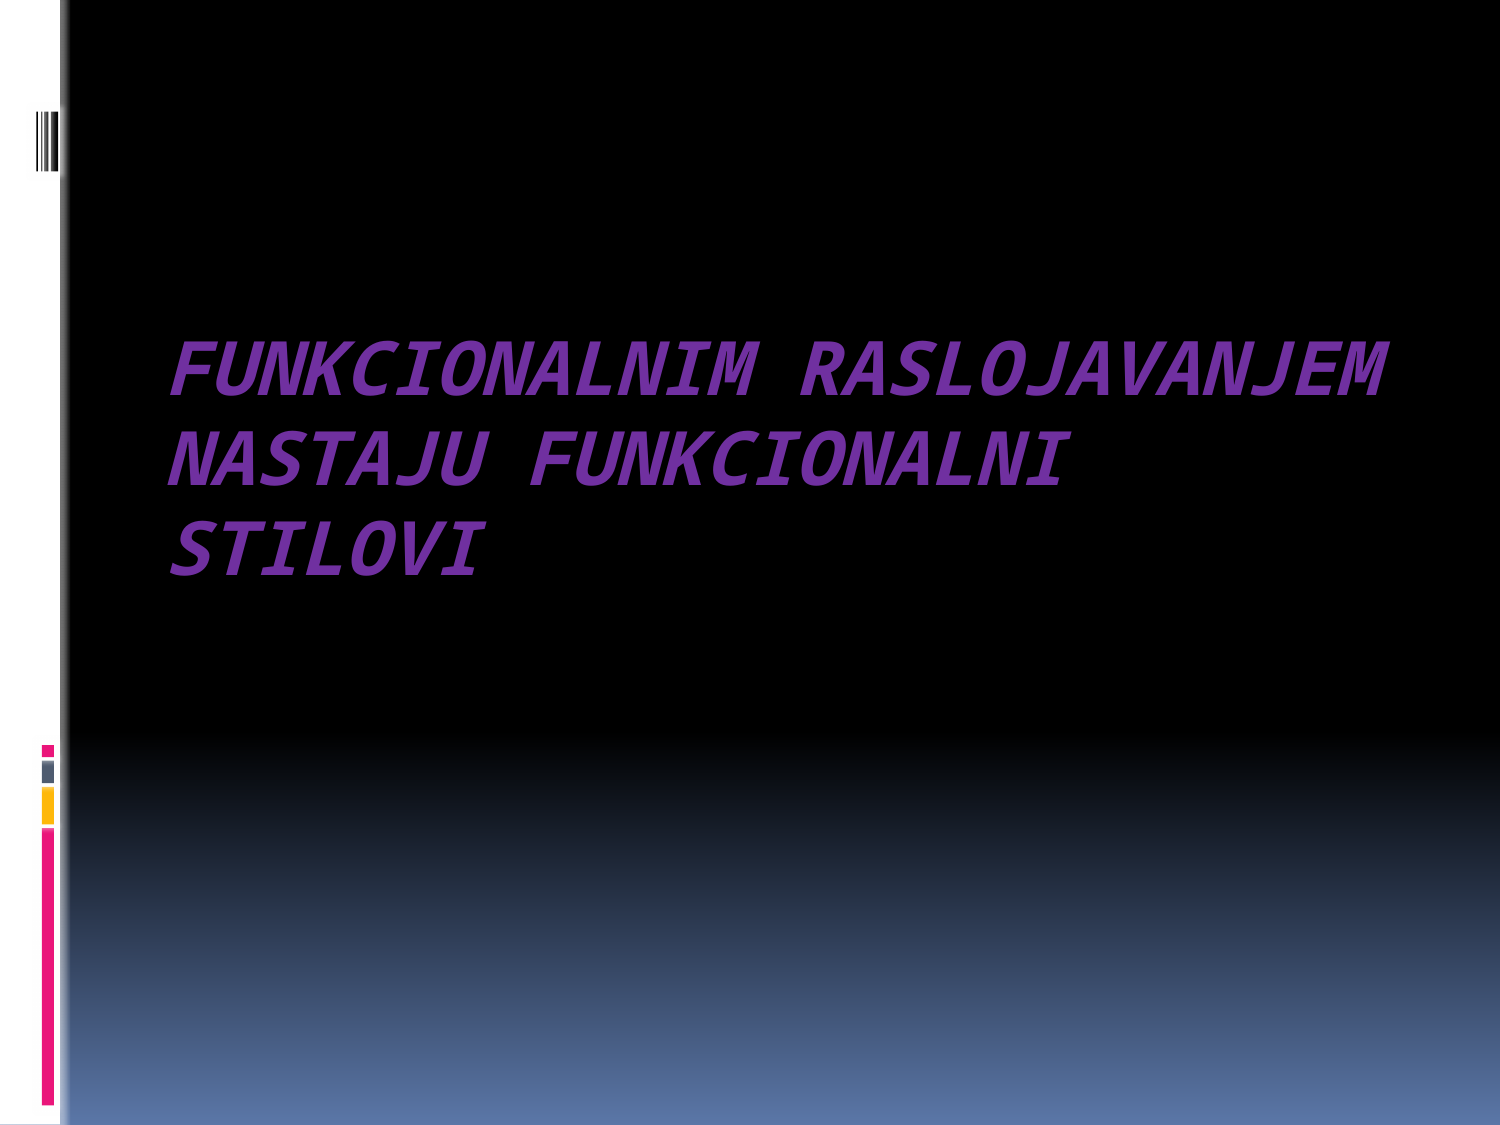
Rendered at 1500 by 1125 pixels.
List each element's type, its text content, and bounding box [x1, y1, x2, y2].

title Funkcionalnim raslojavanjem nastaju funkcionalni stilovi [150, 312, 1425, 637]
